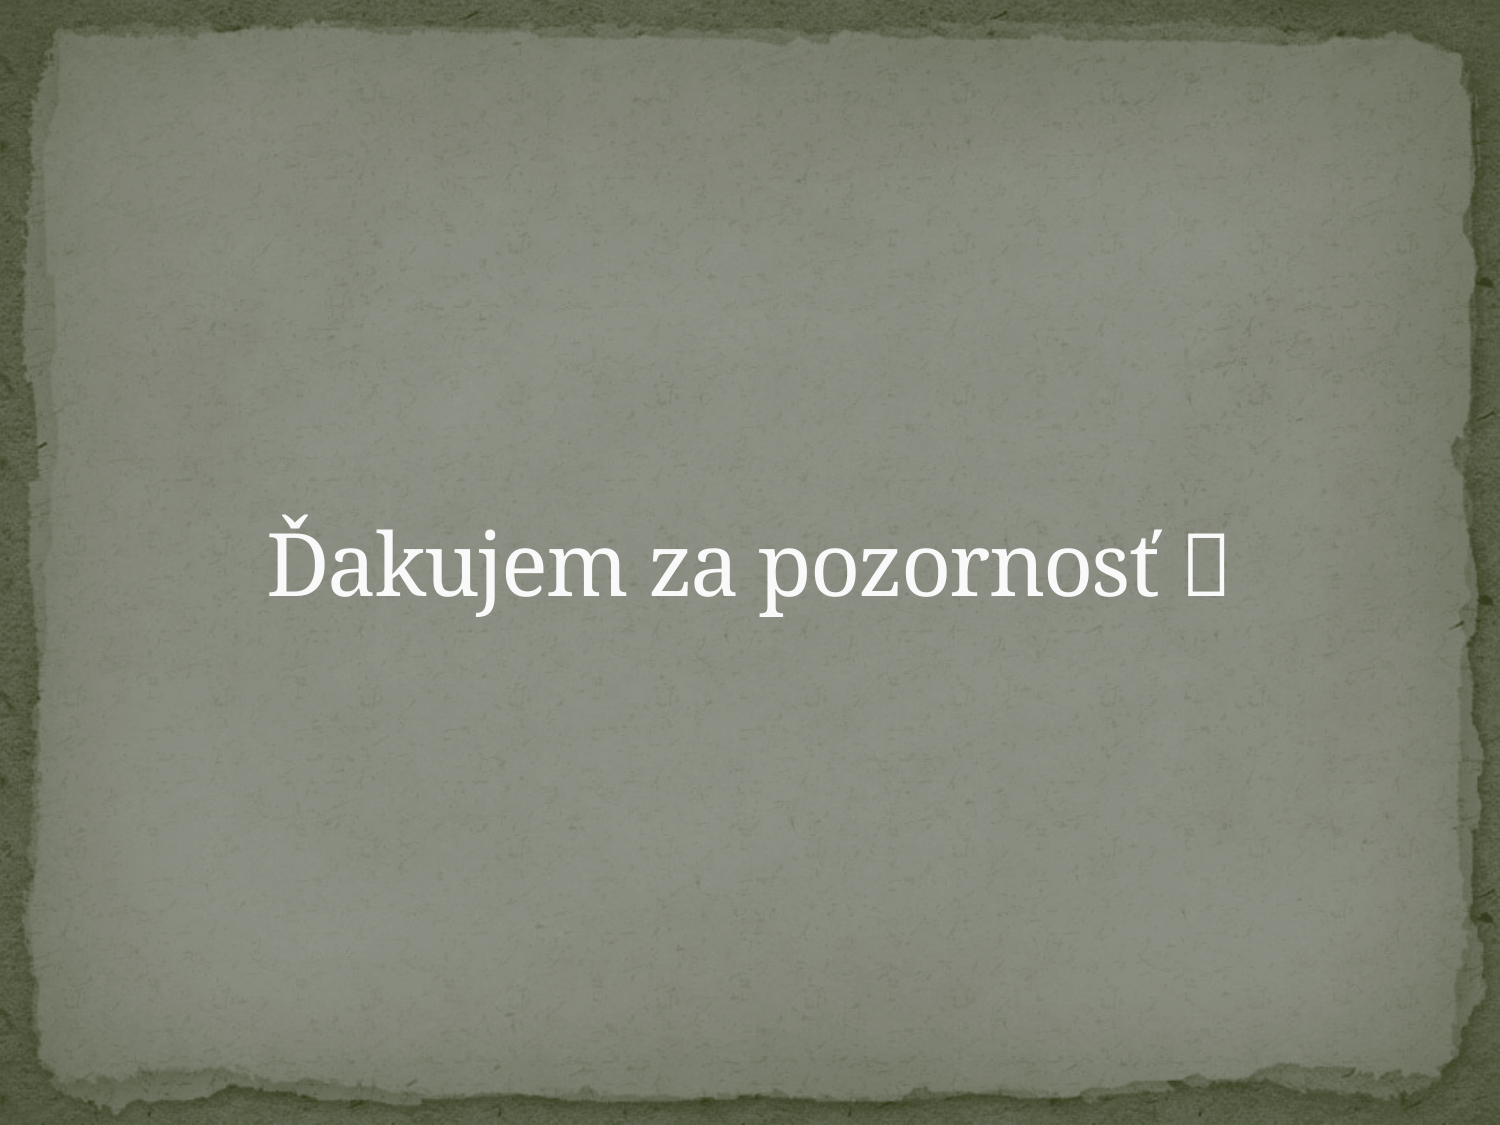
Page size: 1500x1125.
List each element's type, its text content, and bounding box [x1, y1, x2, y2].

title Ďakujem za pozornosť  [74, 24, 1425, 622]
